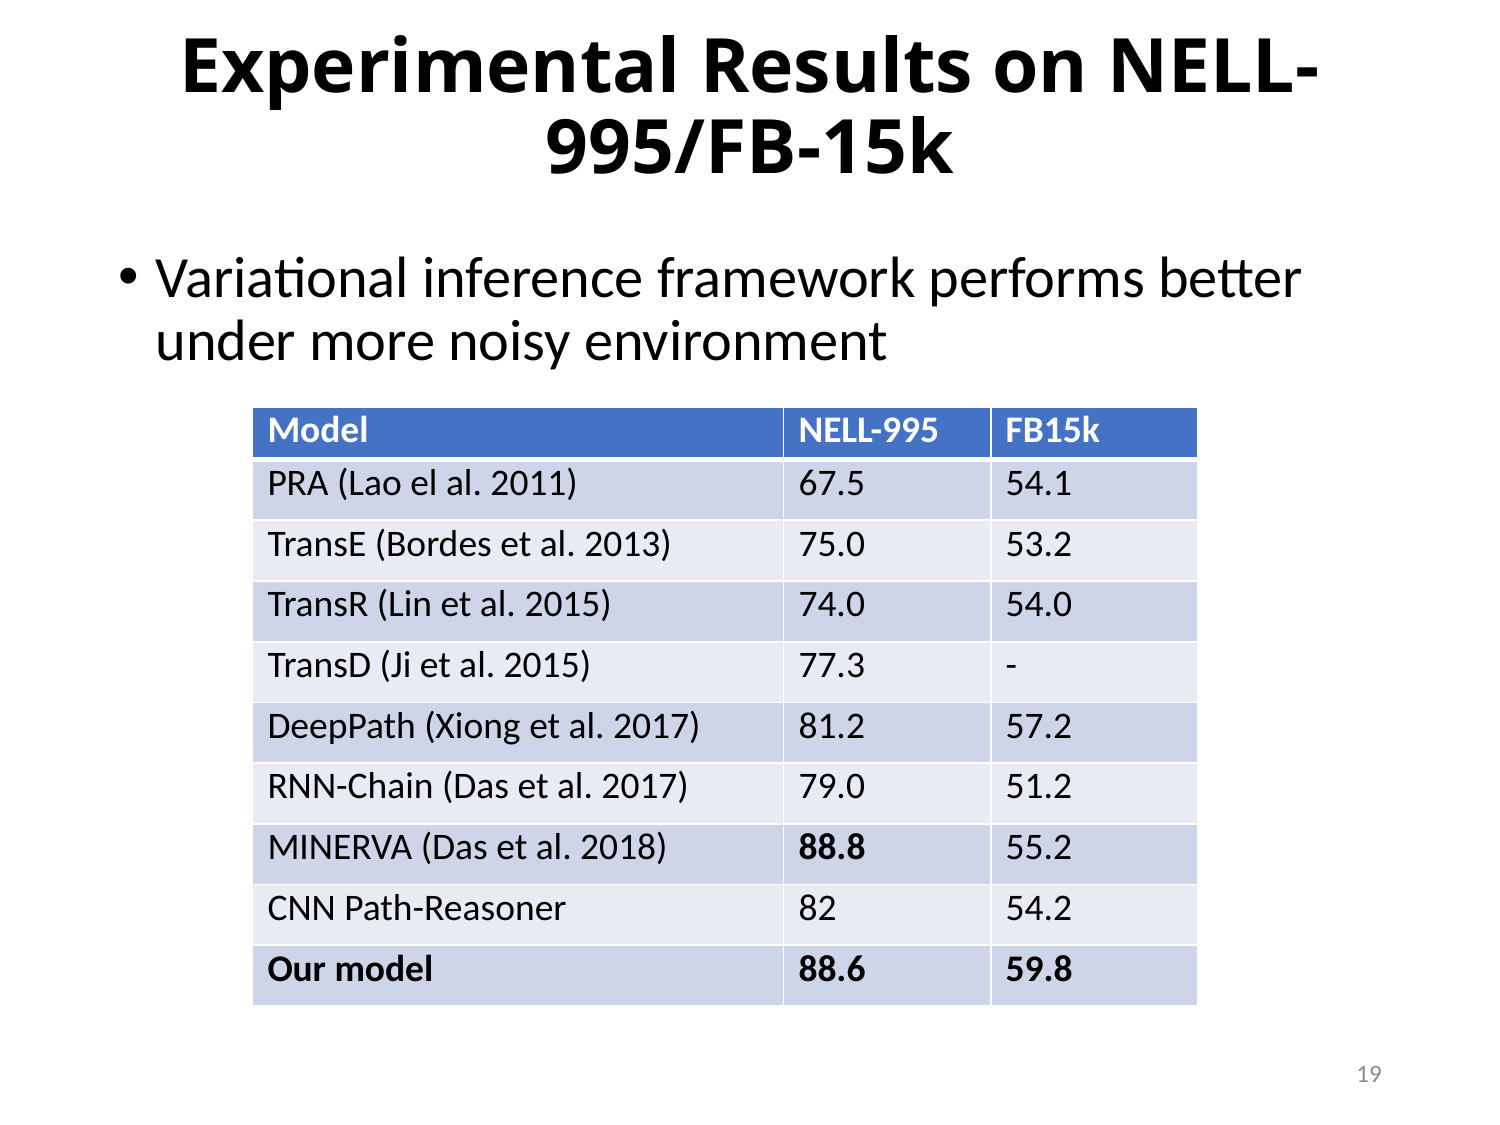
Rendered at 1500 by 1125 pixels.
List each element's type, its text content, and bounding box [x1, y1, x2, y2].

table_cell 88.8 [784, 825, 990, 884]
table_cell - [992, 643, 1197, 702]
table_cell RNN-Chain (Das et al. 2017) [253, 764, 783, 823]
table_cell DeepPath (Xiong et al. 2017) [253, 703, 783, 762]
table_cell 67.5 [784, 462, 990, 519]
table_cell CNN Path-Reasoner [253, 885, 783, 944]
table_cell 81.2 [784, 703, 990, 762]
table_cell 82 [784, 885, 990, 944]
table_cell 74.0 [784, 582, 990, 641]
list Variational inference framework performs better under more noisy environment [103, 239, 1397, 1014]
table_header NELL-995 [784, 408, 990, 457]
table_cell MINERVA (Das et al. 2018) [253, 825, 783, 884]
table_header FB15k [992, 408, 1197, 457]
table_cell 51.2 [992, 764, 1197, 823]
table_cell TransE (Bordes et al. 2013) [253, 521, 783, 580]
table_cell TransR (Lin et al. 2015) [253, 582, 783, 641]
table_cell TransD (Ji et al. 2015) [253, 643, 783, 702]
table_header Model [253, 408, 783, 457]
slide_number 19 [1059, 1042, 1397, 1103]
table_cell 79.0 [784, 764, 990, 823]
table_cell 77.3 [784, 643, 990, 702]
title Experimental Results on NELL-995/FB-15k [103, 0, 1397, 218]
table_cell Our model [253, 946, 783, 1005]
table_cell 88.6 [784, 946, 990, 1005]
table_cell 54.1 [992, 462, 1197, 519]
table_cell 54.2 [992, 885, 1197, 944]
table_cell 59.8 [992, 946, 1197, 1005]
table_cell 57.2 [992, 703, 1197, 762]
table_cell 54.0 [992, 582, 1197, 641]
table_cell 53.2 [992, 521, 1197, 580]
table_cell 75.0 [784, 521, 990, 580]
table_cell 55.2 [992, 825, 1197, 884]
table_cell PRA (Lao el al. 2011) [253, 462, 783, 519]
